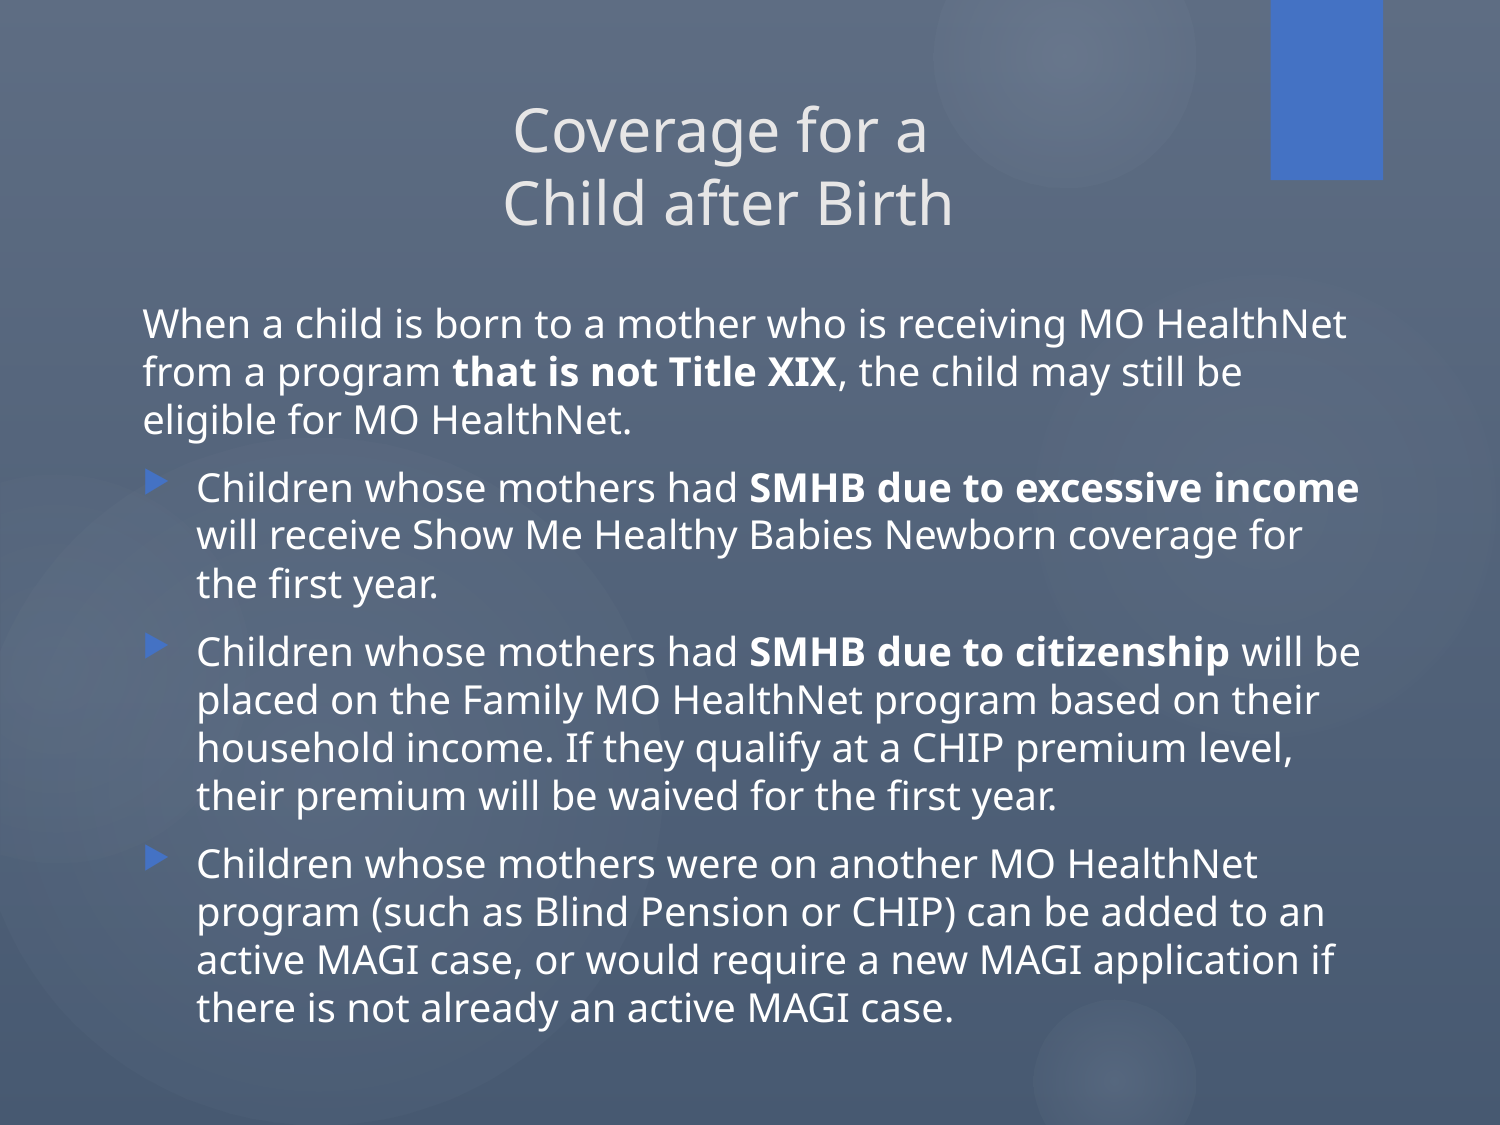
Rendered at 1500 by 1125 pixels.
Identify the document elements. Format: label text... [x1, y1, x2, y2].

text_box When a child is born to a mother who is receiving MO HealthNet from a program that is not Title XIX, the child may still be eligible for MO HealthNet. Children whose mothers had SMHB due to excessive income will receive Show Me Healthy Babies Newborn coverage for the first year. Children whose mothers had SMHB due to citizenship will be placed on the Family MO HealthNet program based on their household income. If they qualify at a CHIP premium level, their premium will be waived for the first year. Children whose mothers were on another MO HealthNet program (such as Blind Pension or CHIP) can be added to an active MAGI case, or would require a new MAGI application if there is not already an active MAGI case. [127, 290, 1378, 1041]
text_box Coverage for a Child after Birth [122, 84, 1336, 247]
